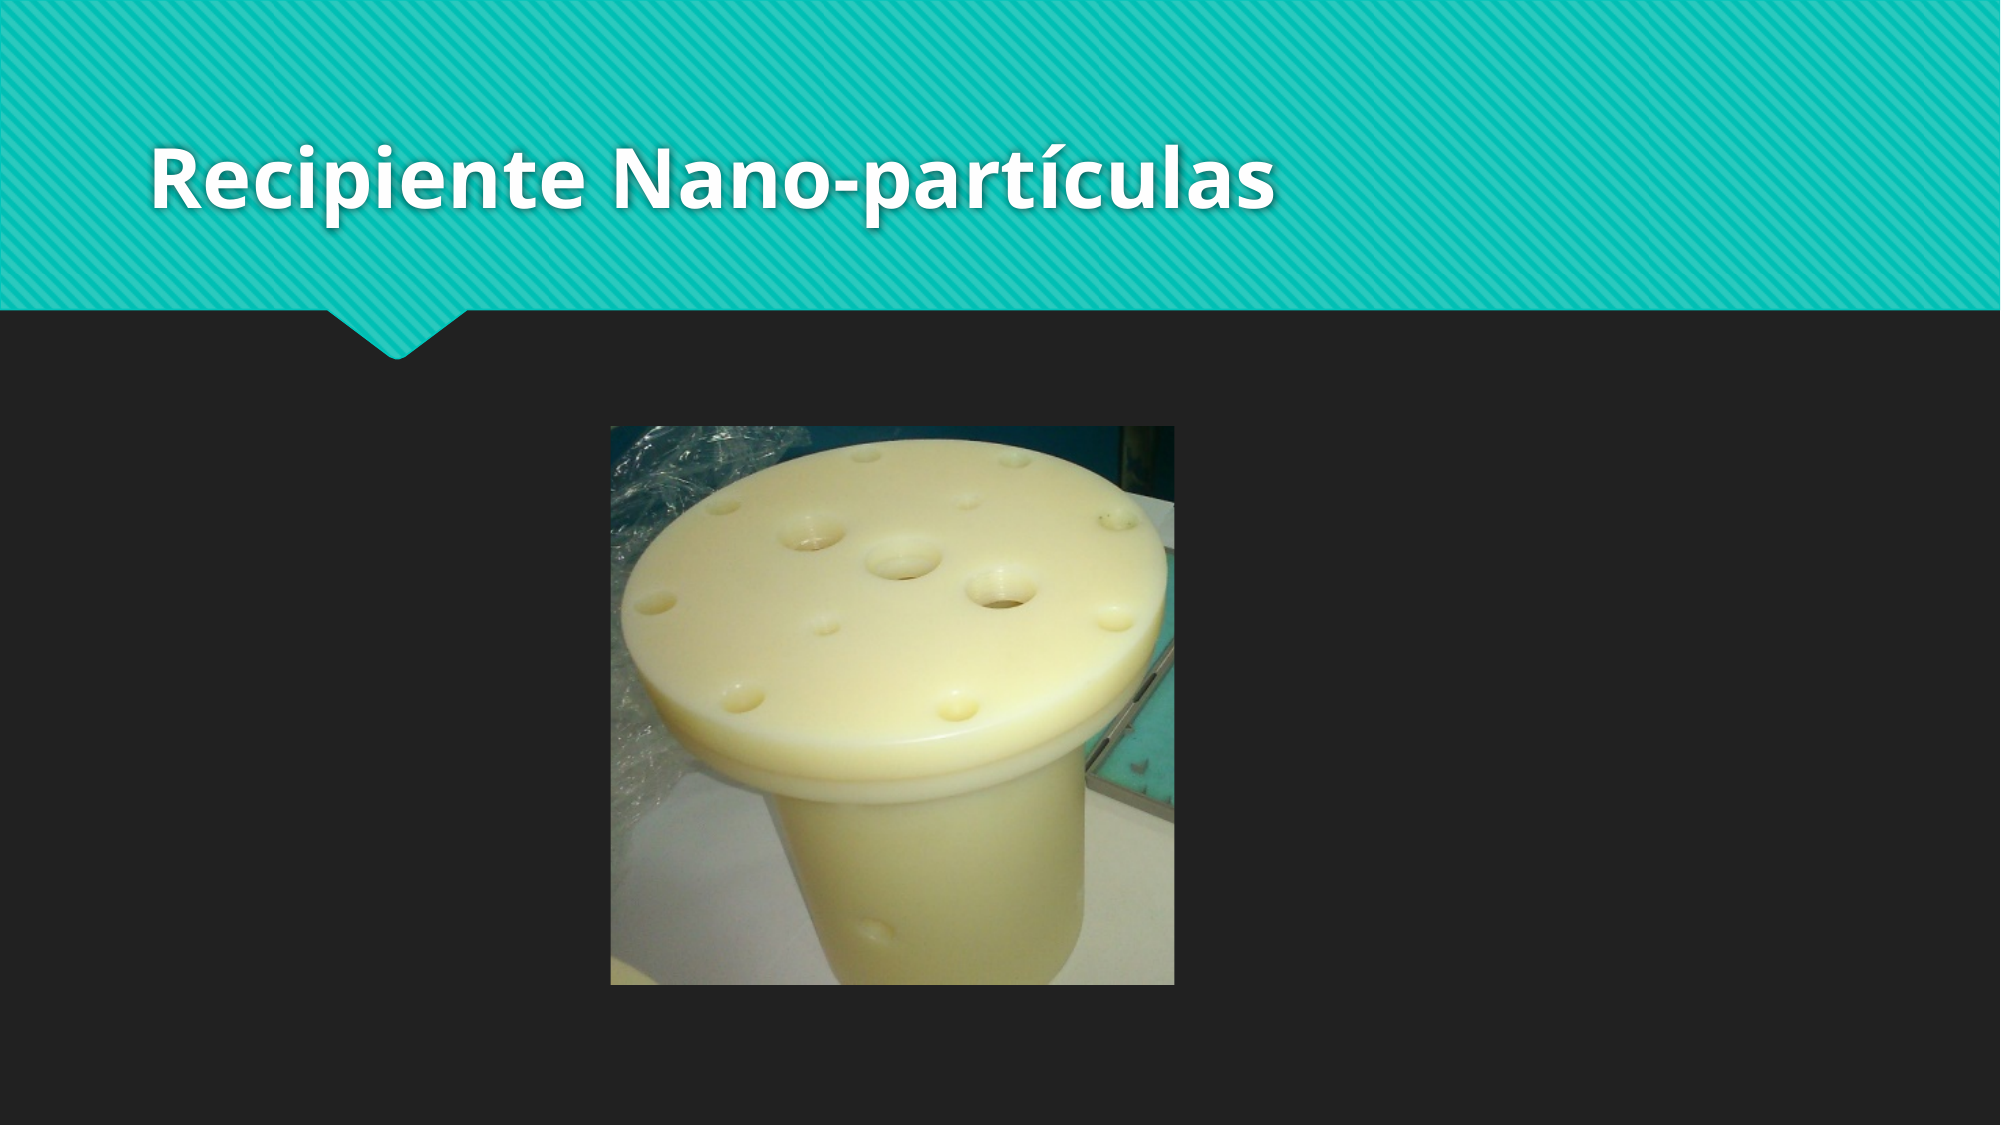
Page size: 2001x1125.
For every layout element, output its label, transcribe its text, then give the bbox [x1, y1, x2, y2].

picture [990, 425, 998, 430]
title Recipiente Nano-partículas [132, 73, 1868, 233]
picture [1018, 425, 1031, 430]
picture [610, 425, 1175, 985]
